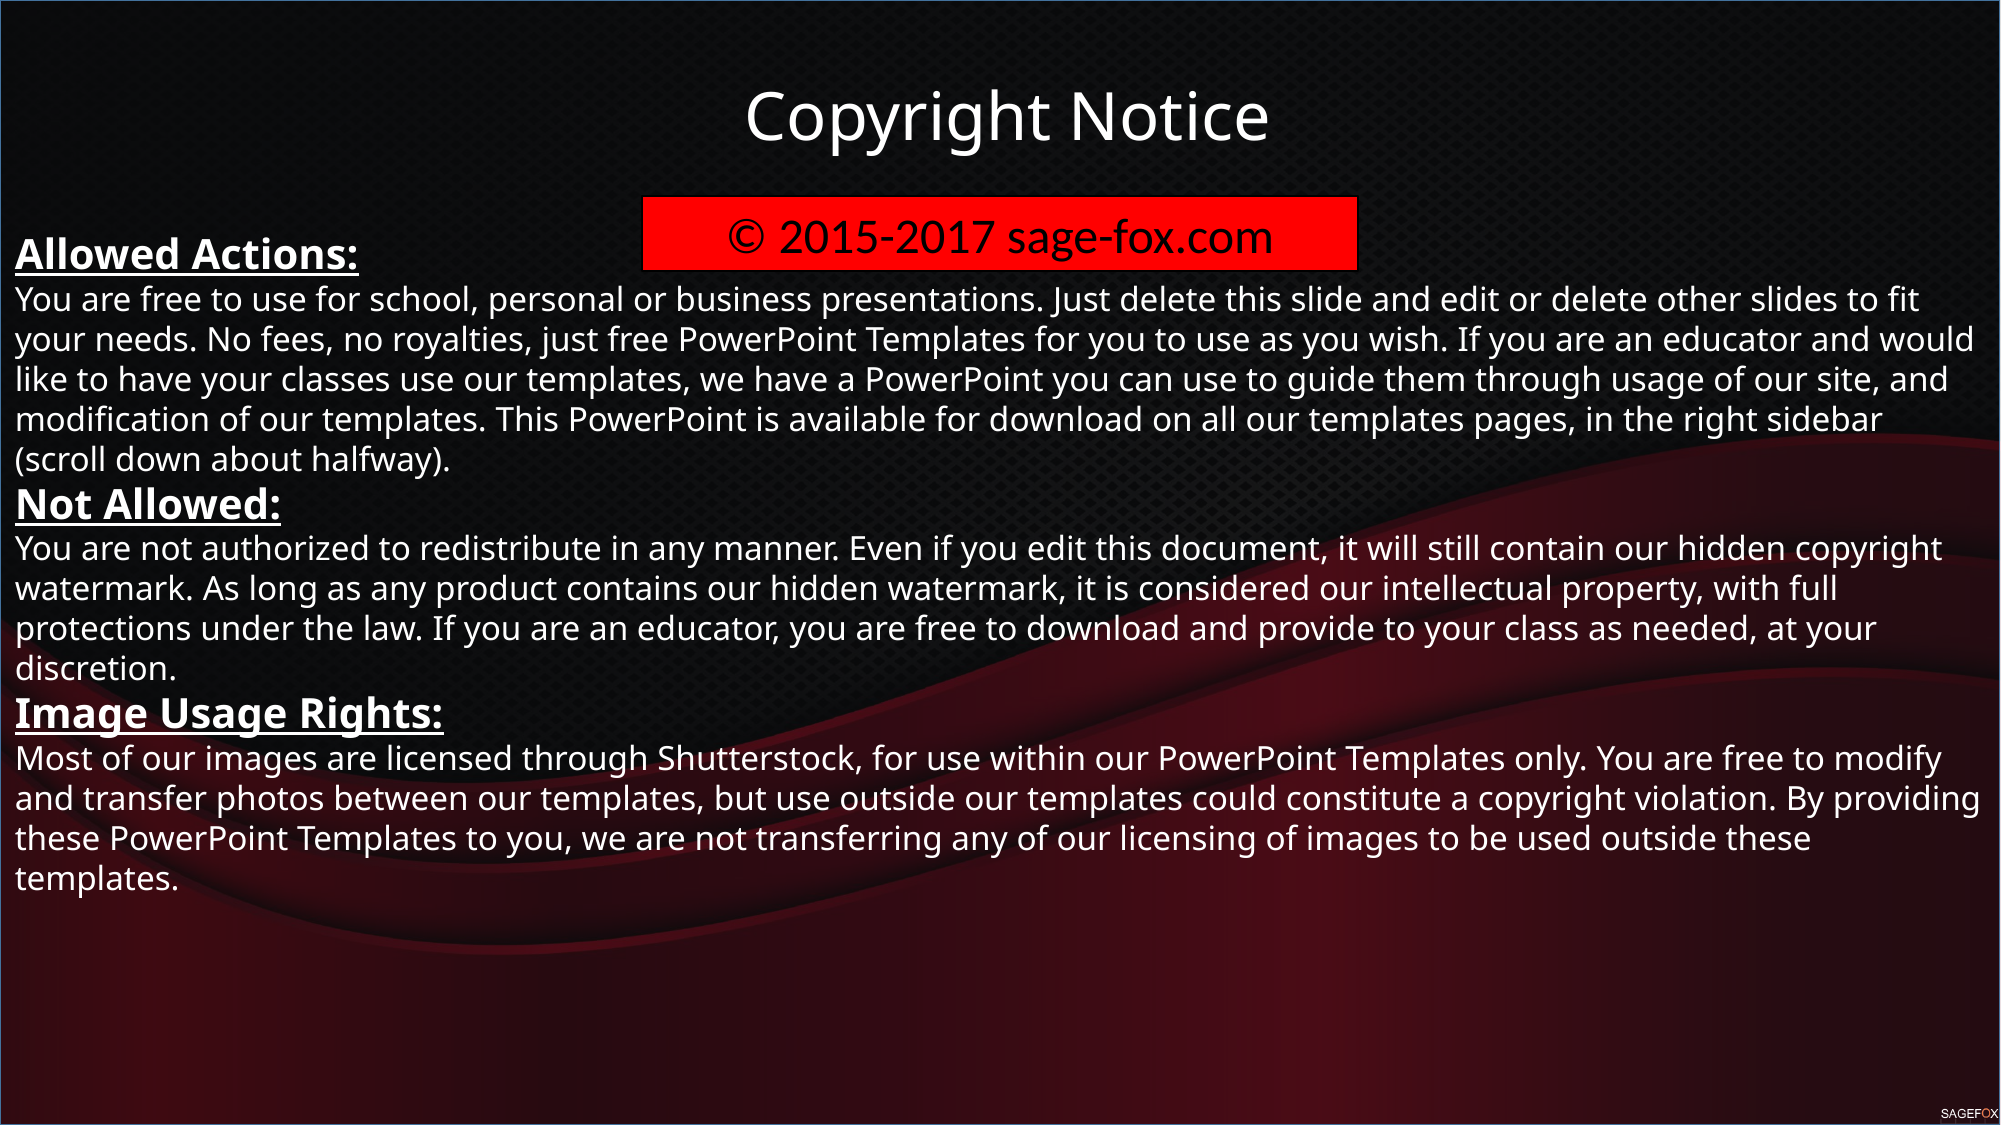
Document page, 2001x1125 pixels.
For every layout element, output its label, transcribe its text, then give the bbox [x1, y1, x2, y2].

text_box Allowed Actions: You are free to use for school, personal or business presentations. Just delete this slide and edit or delete other slides to fit your needs. No fees, no royalties, just free PowerPoint Templates for you to use as you wish. If you are an educator and would like to have your classes use our templates, we have a PowerPoint you can use to guide them through usage of our site, and modification of our templates. This PowerPoint is available for download on all our templates pages, in the right sidebar (scroll down about halfway). Not Allowed: You are not authorized to redistribute in any manner. Even if you edit this document, it will still contain our hidden copyright watermark. As long as any product contains our hidden watermark, it is considered our intellectual property, with full protections under the law. If you are an educator, you are free to download and provide to your class as needed, at your discretion. Image Usage Rights: Most of our images are licensed through Shutterstock, for use within our PowerPoint Templates only. You are free to modify and transfer photos between our templates, but use outside our templates could constitute a copyright violation. By providing these PowerPoint Templates to you, we are not transferring any of our licensing of images to be used outside these templates. [0, 0, 2000, 1125]
text_box © 2015-2017 sage-fox.com [641, 196, 1358, 272]
title Copyright Notice [493, 60, 1524, 178]
